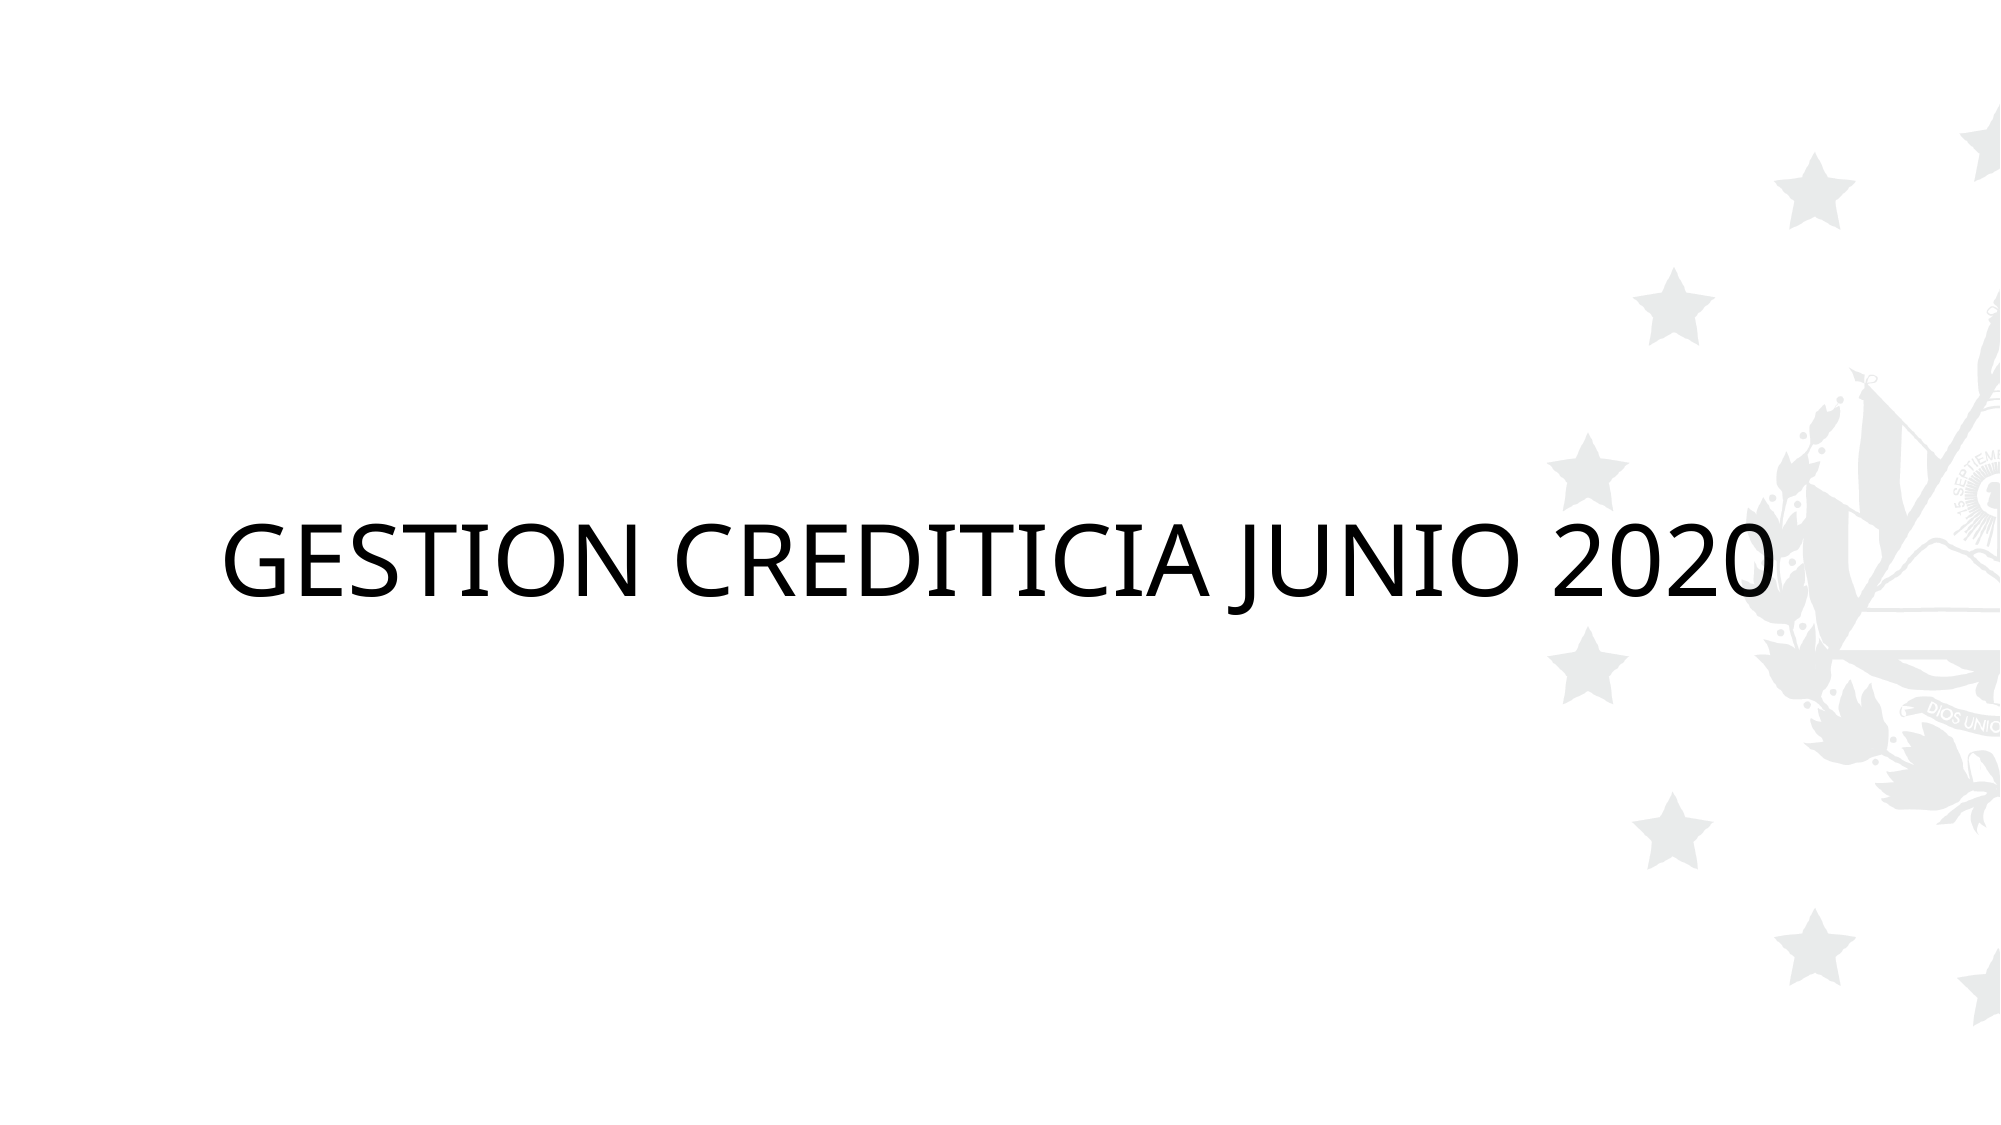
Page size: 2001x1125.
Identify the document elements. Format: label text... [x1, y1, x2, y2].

title GESTION CREDITICIA JUNIO 2020 [137, 447, 1249, 682]
picture [1249, 1, 2000, 1125]
